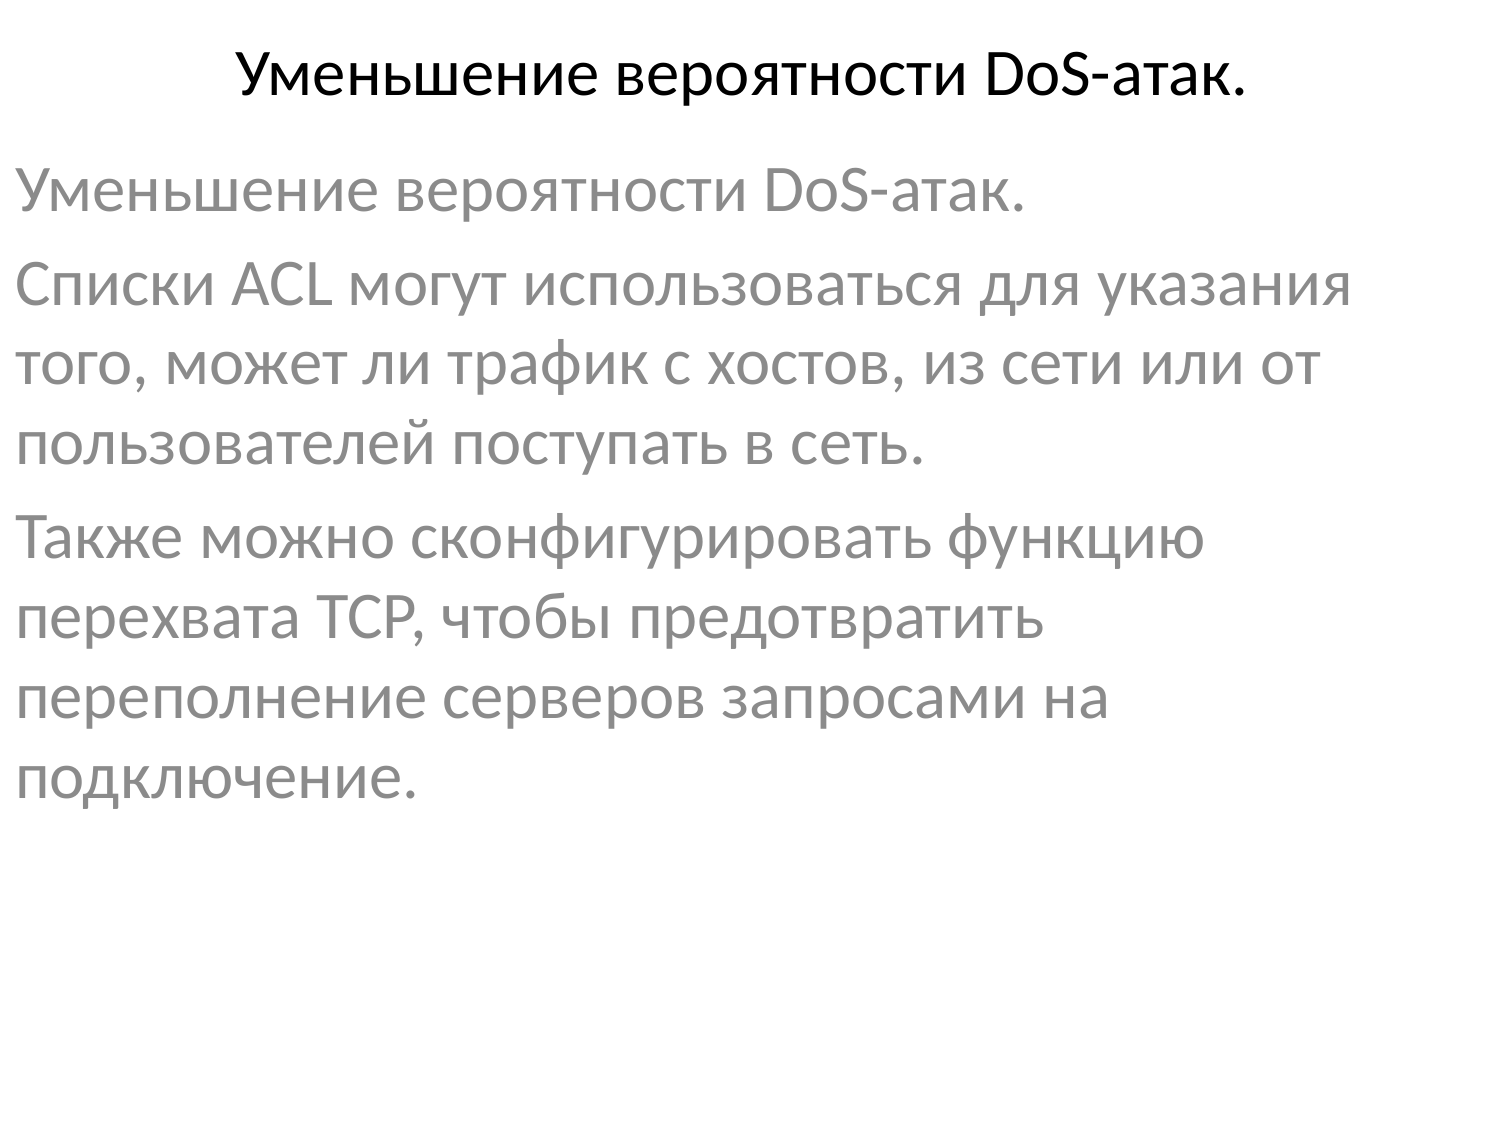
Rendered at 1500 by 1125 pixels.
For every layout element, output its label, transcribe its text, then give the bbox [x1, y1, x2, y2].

subtitle Уменьшение вероятности DoS-атак. Списки ACL могут использоваться для указания того, может ли трафик с хостов, из сети или от пользователей поступать в сеть. Также можно сконфигурировать функцию перехвата ТСР, чтобы предотвратить переполнение серверов запросами на подключение. [0, 137, 1483, 1083]
title Уменьшение вероятности DoS-атак. [0, 0, 1500, 138]
